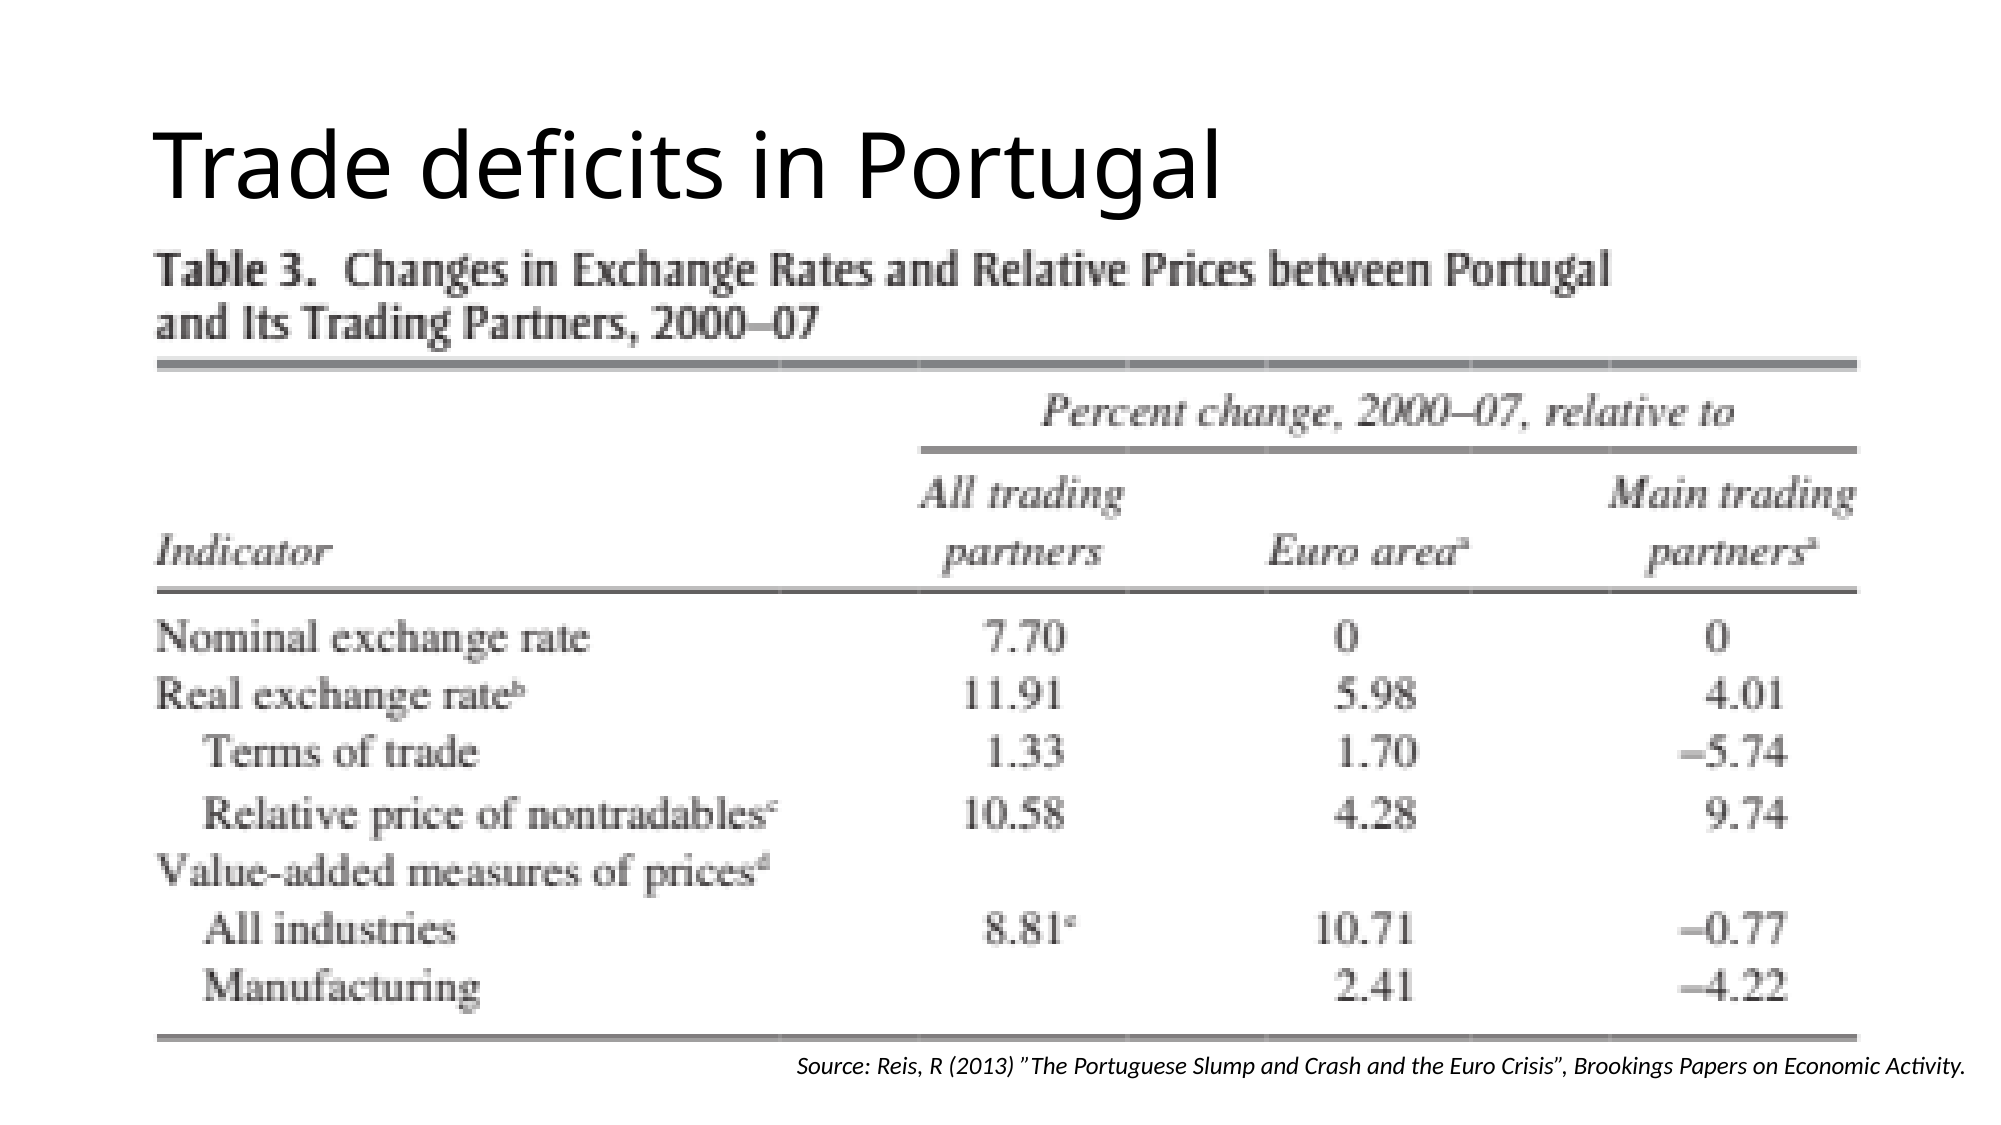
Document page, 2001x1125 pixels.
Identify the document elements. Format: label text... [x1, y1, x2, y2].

text_box Source: Reis, R (2013) ”The Portuguese Slump and Crash and the Euro Crisis”, Brookings Papers on Economic Activity. [782, 1042, 1990, 1088]
title Trade deficits in Portugal [137, 59, 1863, 233]
picture [137, 233, 1874, 1043]
